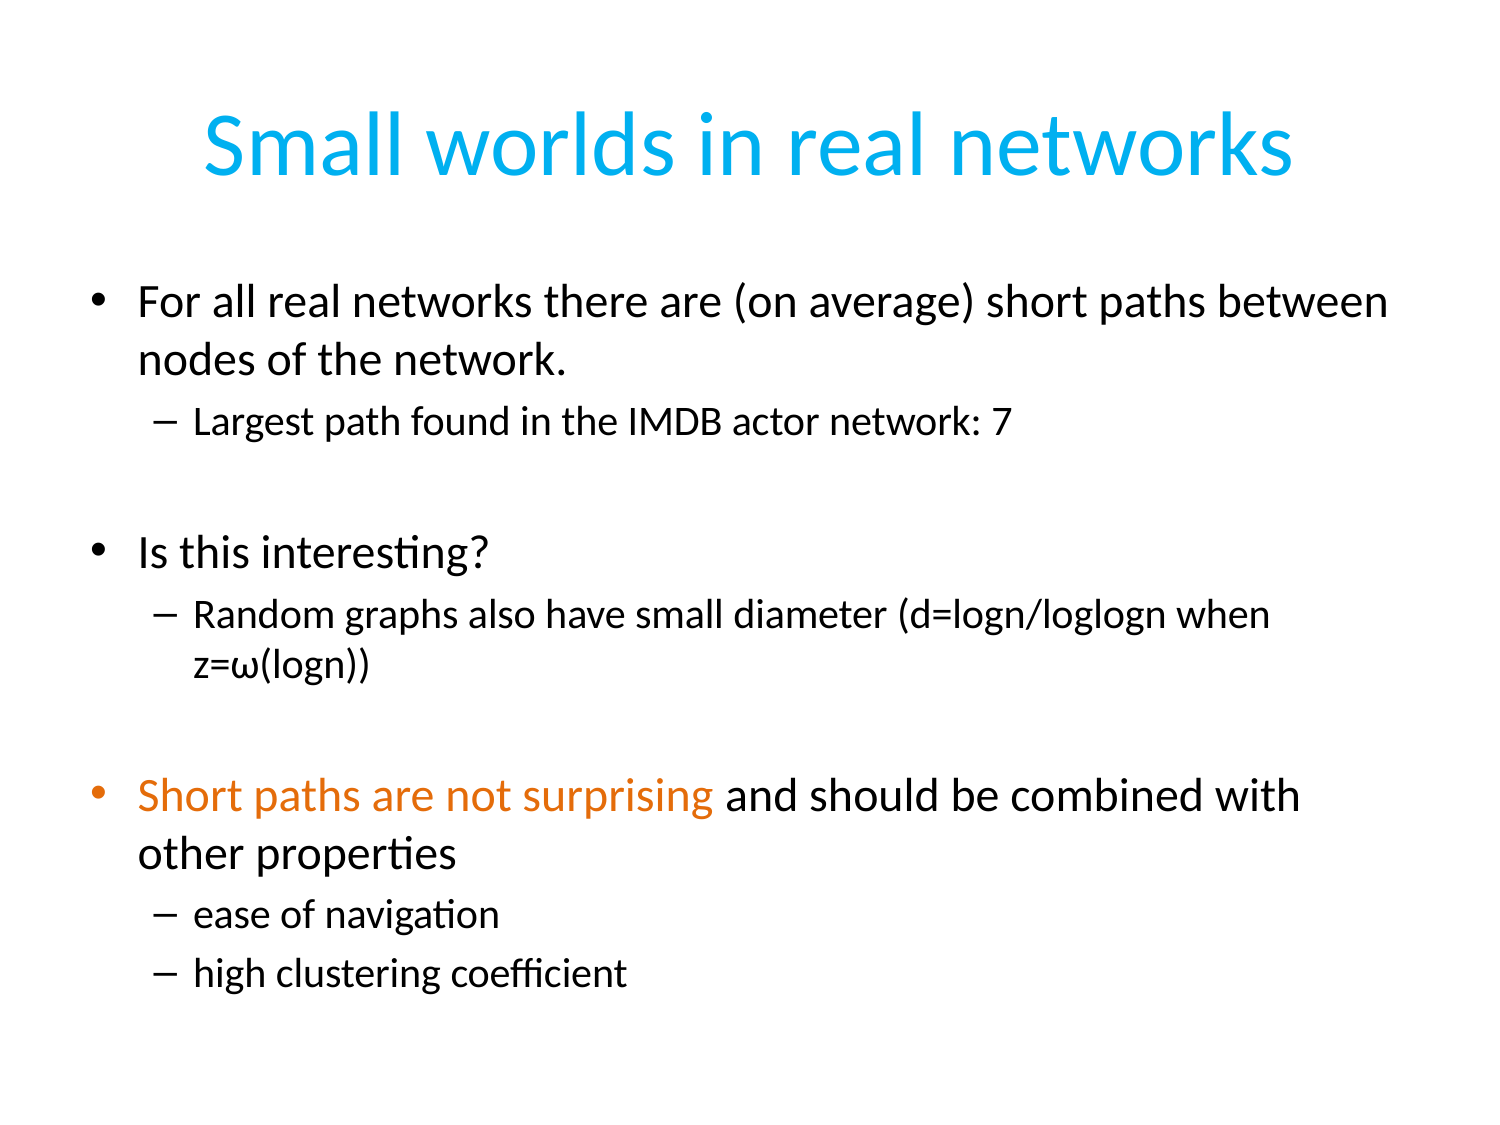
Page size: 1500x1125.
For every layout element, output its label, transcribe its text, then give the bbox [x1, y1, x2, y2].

title Small worlds in real networks [75, 45, 1425, 233]
list For all real networks there are (on average) short paths between nodes of the network. Largest path found in the IMDB actor network: 7 Is this interesting? Random graphs also have small diameter (d=logn/loglogn when z=ω(logn)) Short paths are not surprising and should be combined with other properties ease of navigation high clustering coefficient [75, 262, 1425, 1005]
